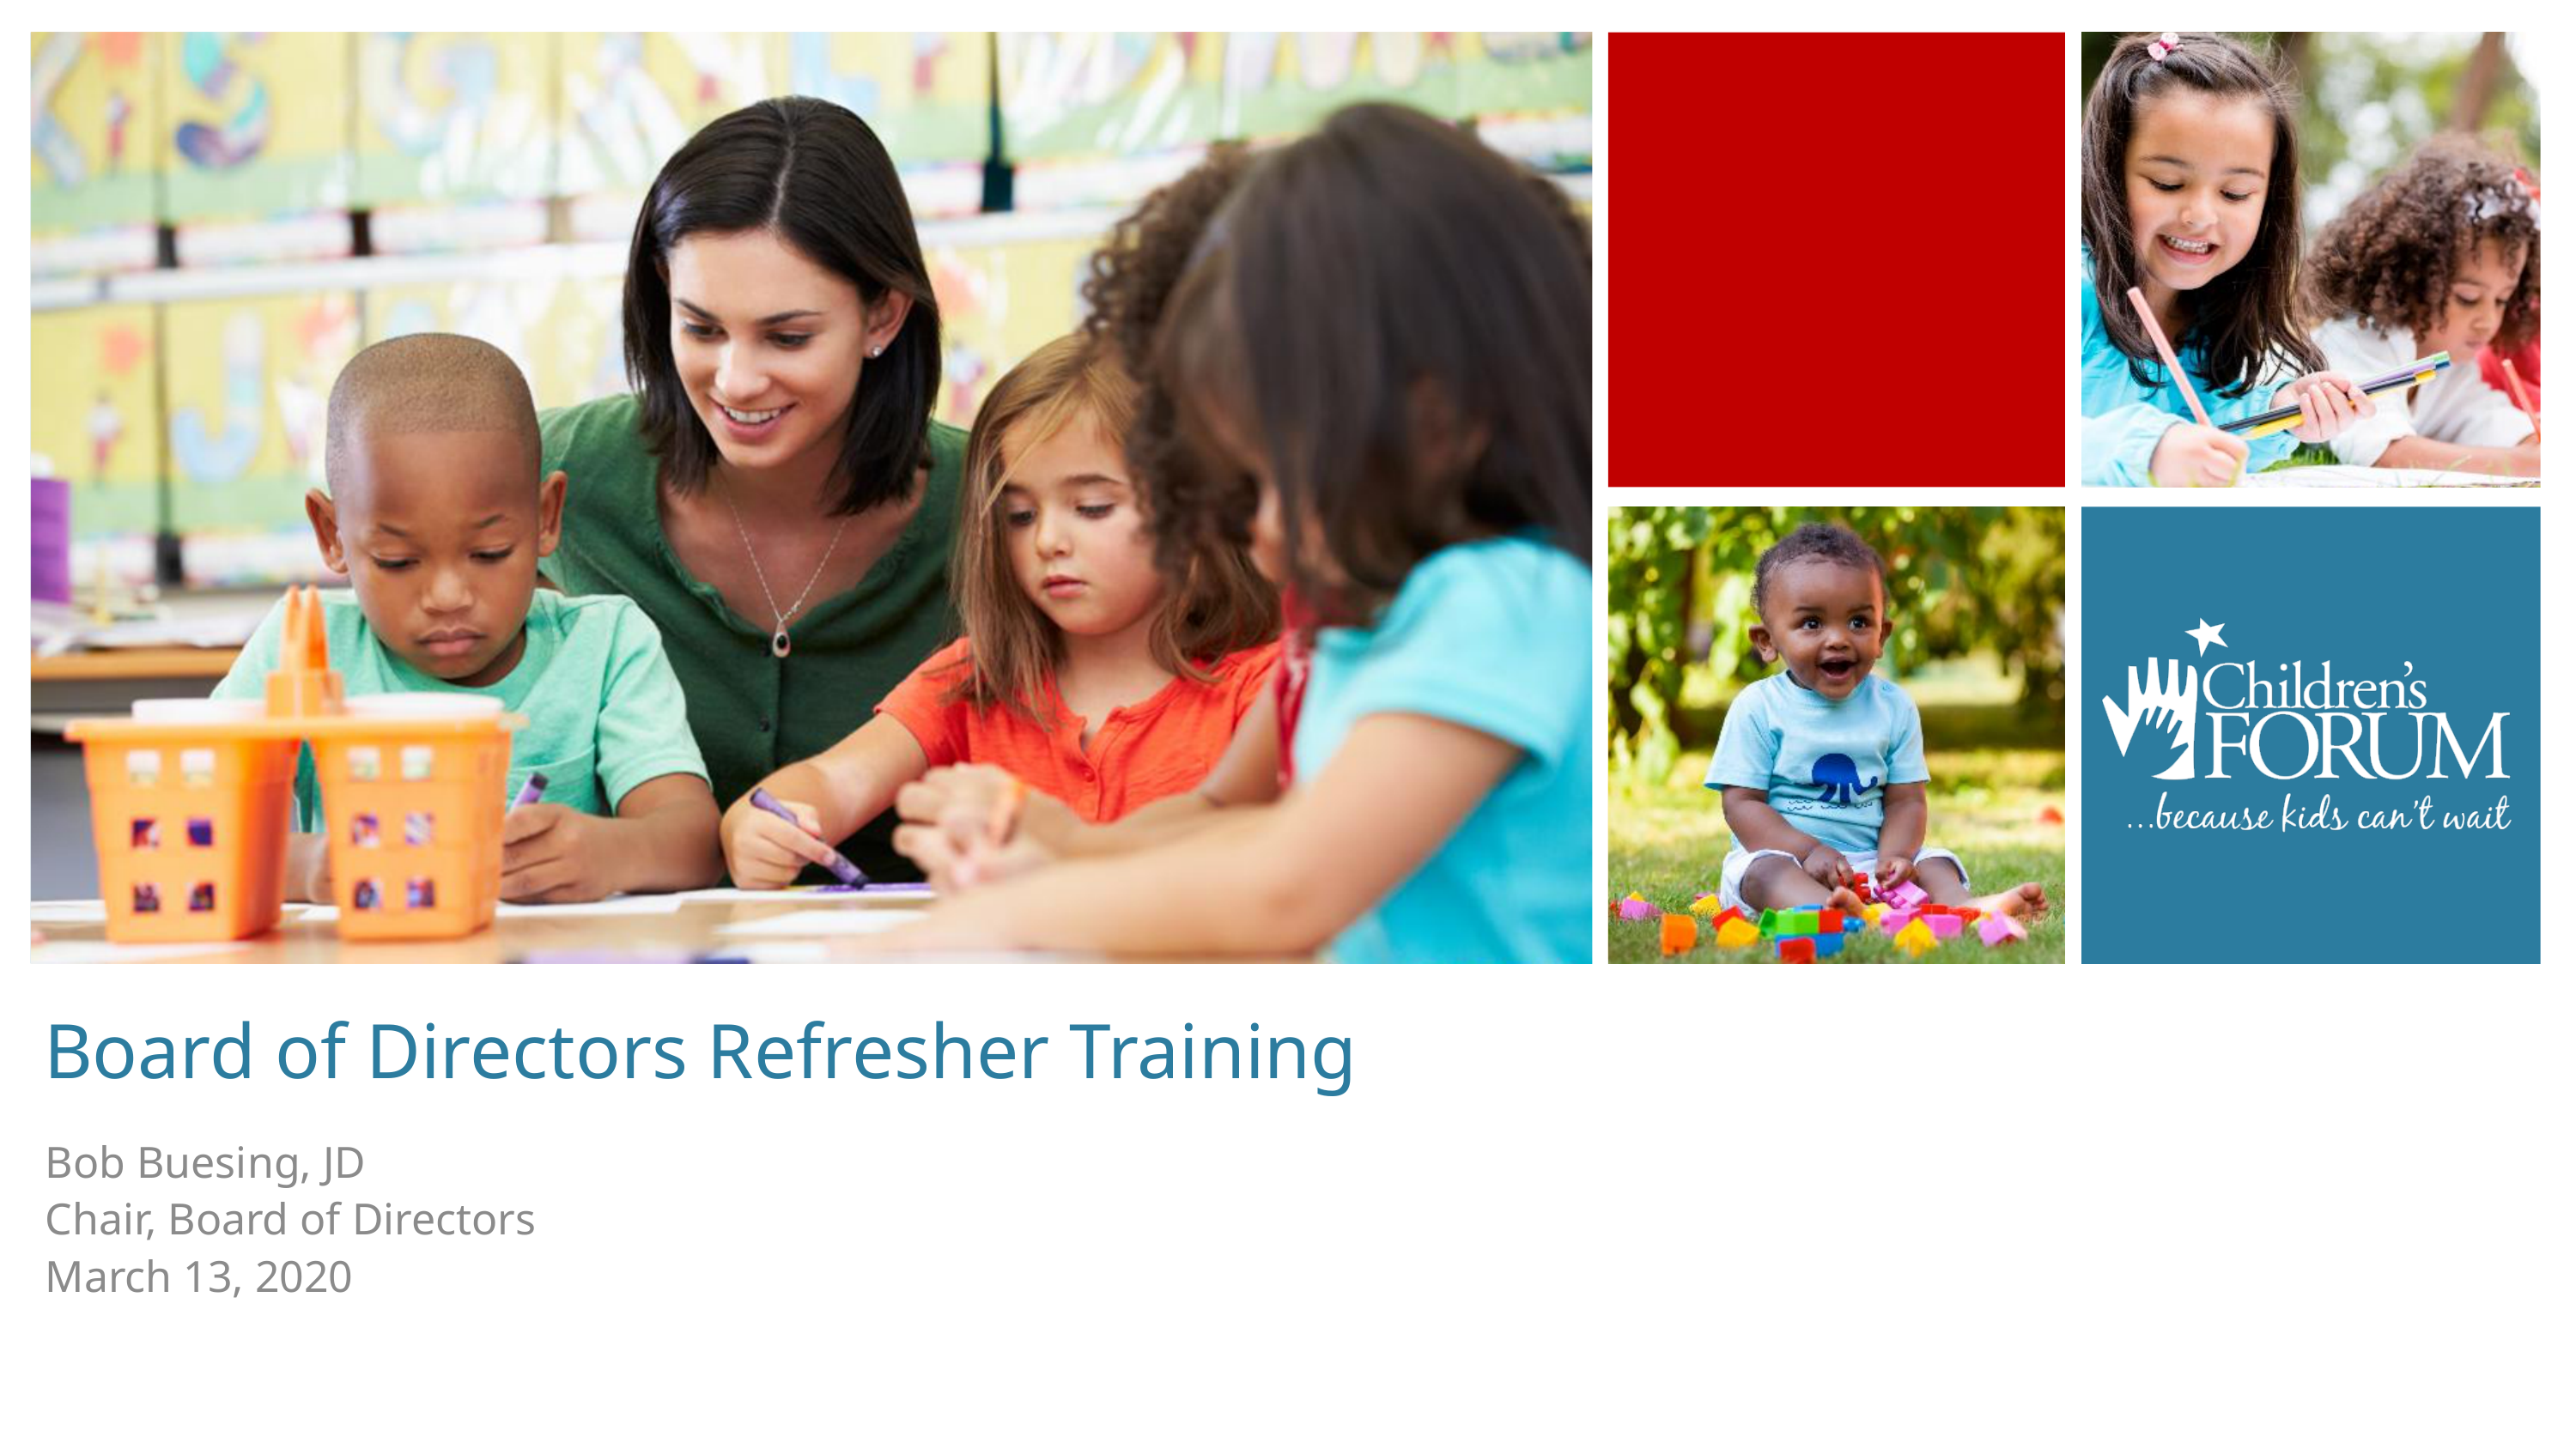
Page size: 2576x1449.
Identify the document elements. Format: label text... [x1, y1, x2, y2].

subtitle Bob Buesing, JD Chair, Board of Directors March 13, 2020 [32, 1128, 1593, 1341]
picture [1607, 506, 2065, 964]
picture [2081, 32, 2541, 488]
picture [2081, 606, 2538, 856]
title Board of Directors Refresher Training [30, 997, 1859, 1186]
